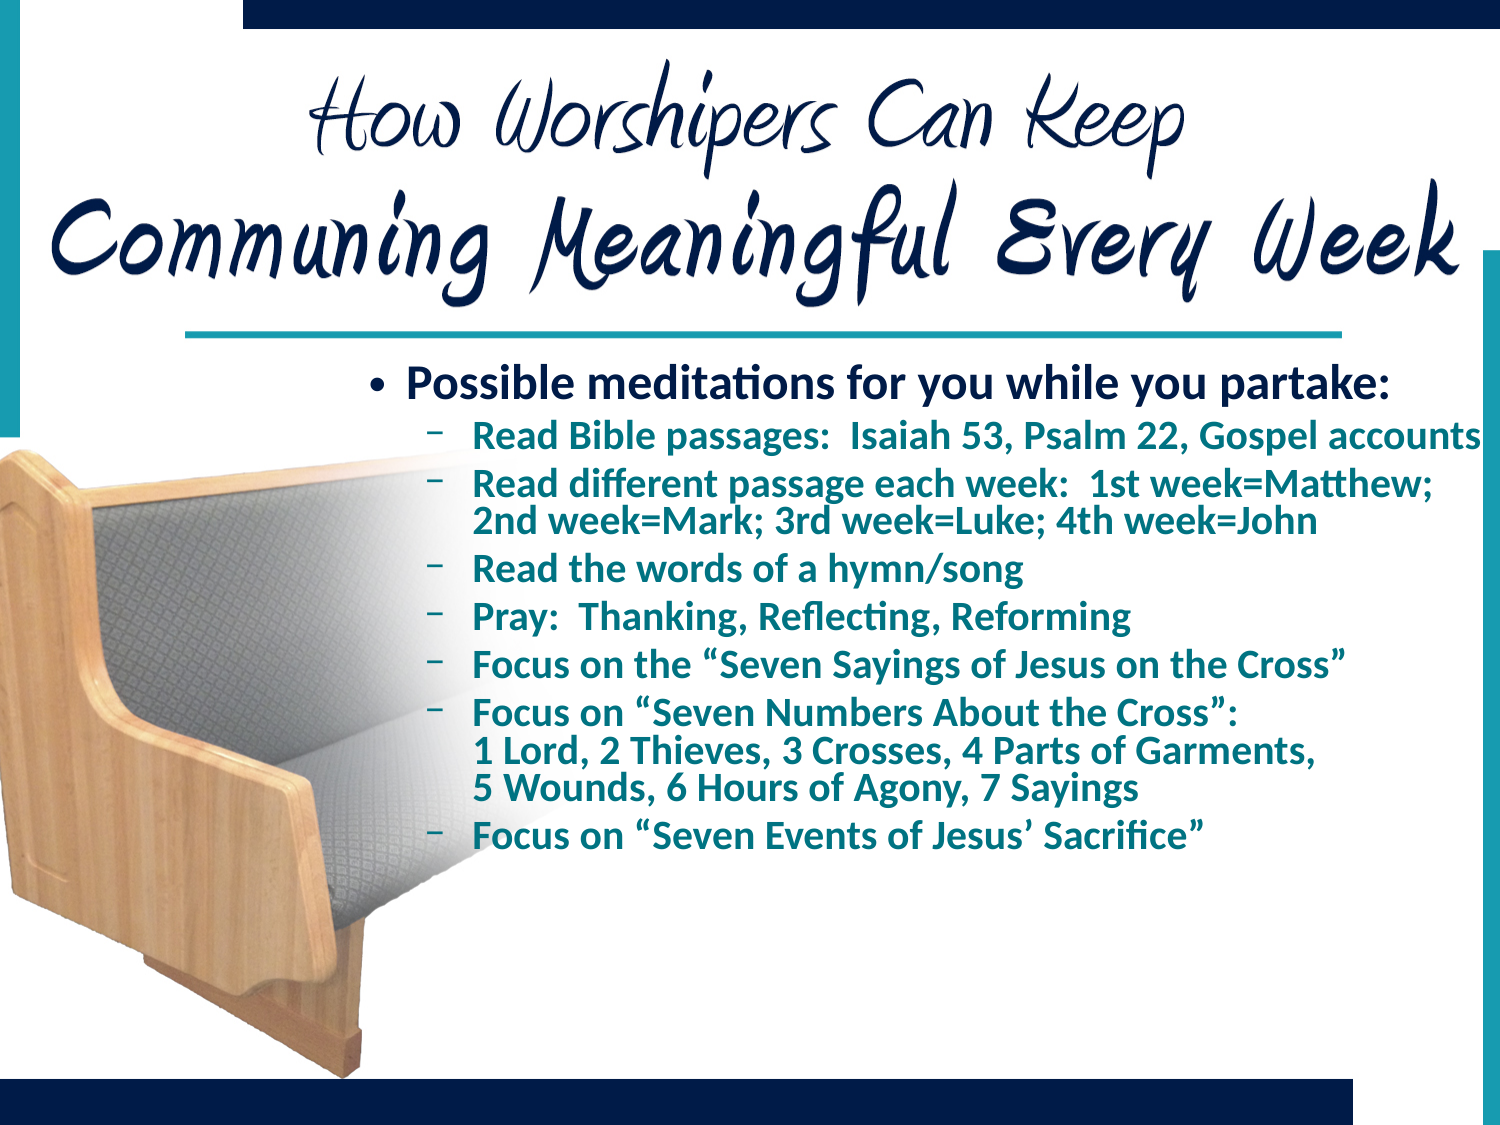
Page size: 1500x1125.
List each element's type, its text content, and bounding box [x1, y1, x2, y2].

picture [0, 0, 1500, 1125]
list Possible meditations for you while you partake: Read Bible passages: Isaiah 53, Psalm 22, Gospel accounts Read different passage each week: 1st week=Matthew; 2nd week=Mark; 3rd week=Luke; 4th week=John Read the words of a hymn/song Pray: Thanking, Reflecting, Reforming Focus on the “Seven Sayings of Jesus on the Cross” Focus on “Seven Numbers About the Cross”: 1 Lord, 2 Thieves, 3 Crosses, 4 Parts of Garments, 5 Wounds, 6 Hours of Agony, 7 Sayings Focus on “Seven Events of Jesus’ Sacrifice” [353, 356, 1500, 1082]
